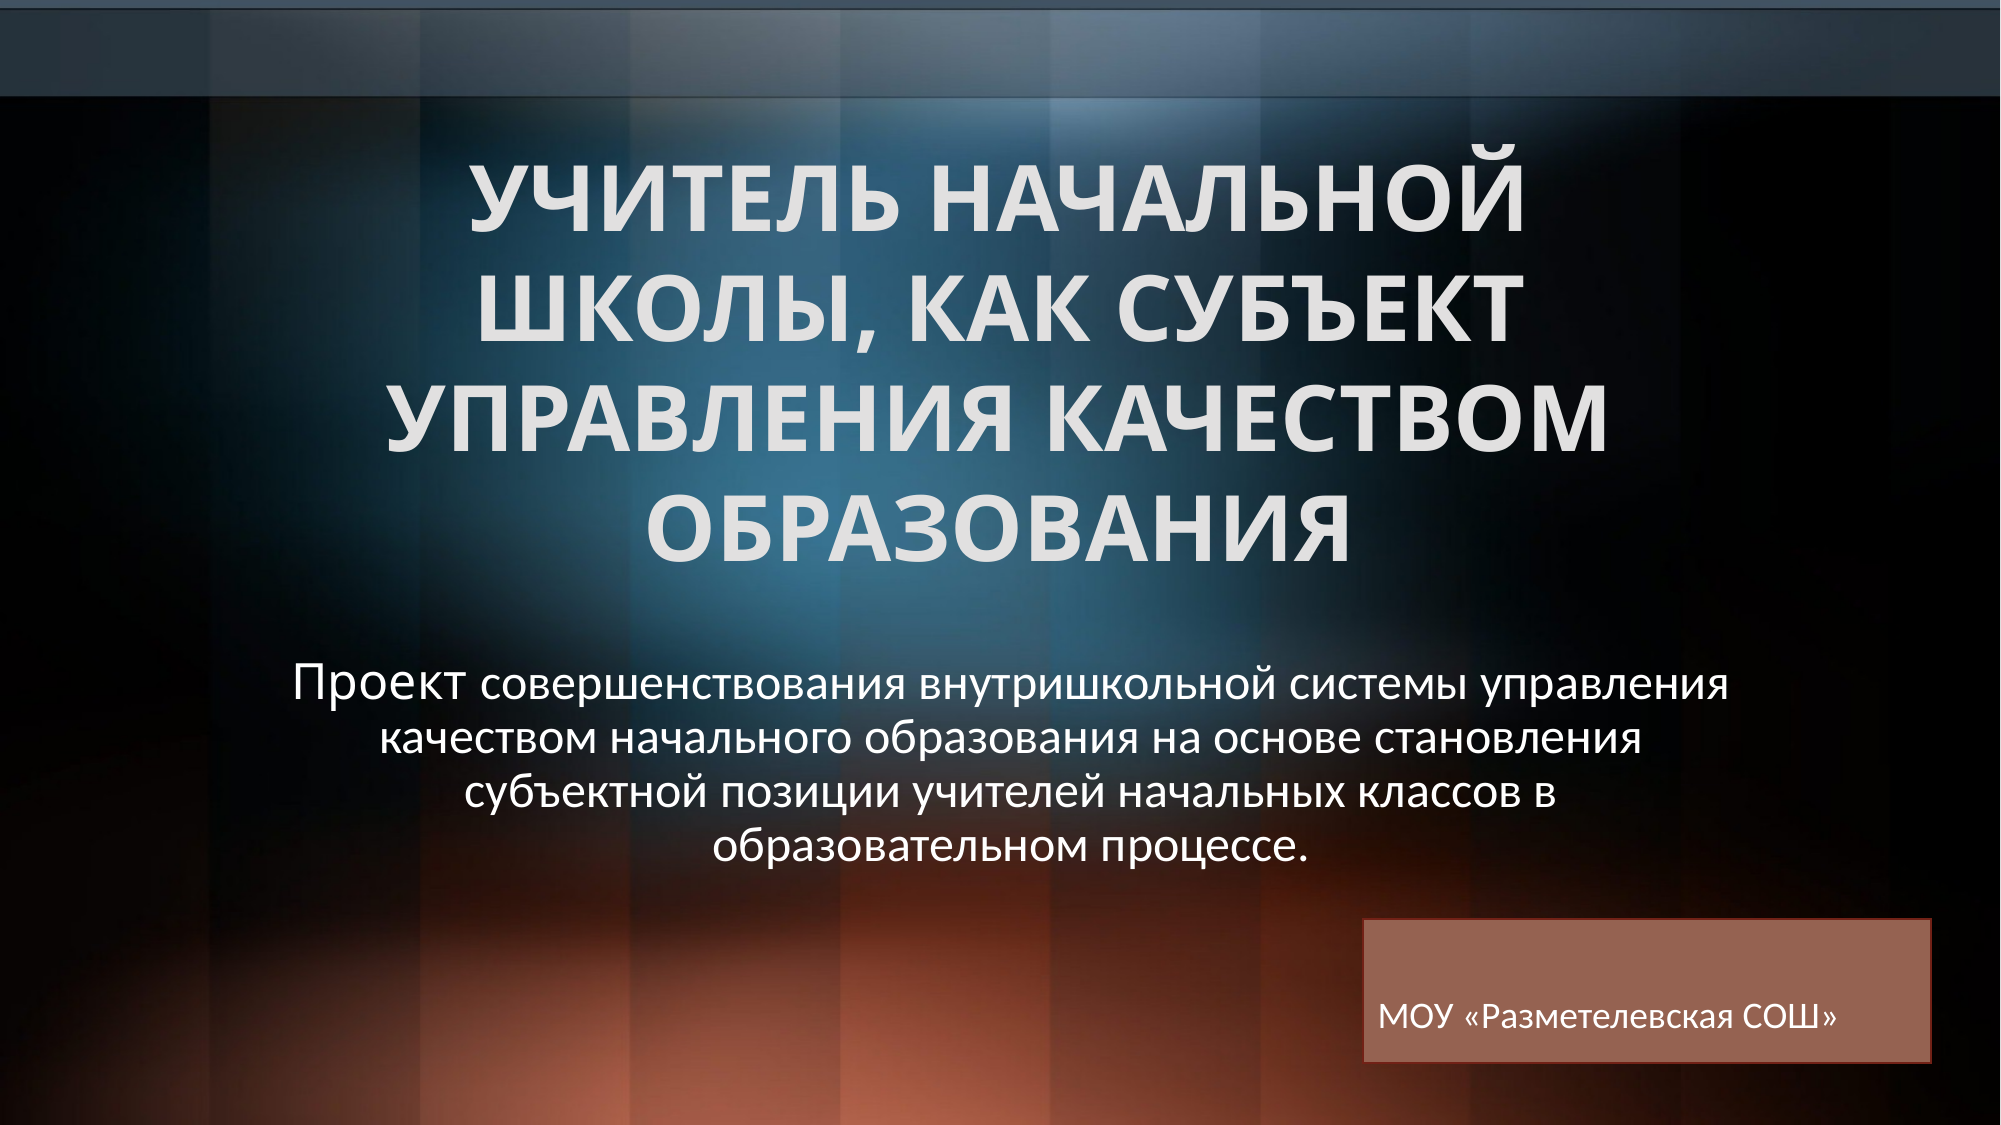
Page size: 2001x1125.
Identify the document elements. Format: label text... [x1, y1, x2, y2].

picture [0, 0, 2001, 1125]
subtitle Проект совершенствования внутришкольной системы управления качеством начального образования на основе становления субъектной позиции учителей начальных классов в образовательном процессе. [261, 648, 1762, 888]
text_box МОУ «Разметелевская СОШ» [1362, 918, 1932, 1064]
title УЧИТЕЛЬ НАЧАЛЬНОЙ ШКОЛЫ, КАК СУБЪЕКТ УПРАВЛЕНИЯ КАЧЕСТВОМ ОБРАЗОВАНИЯ [249, 170, 1750, 588]
